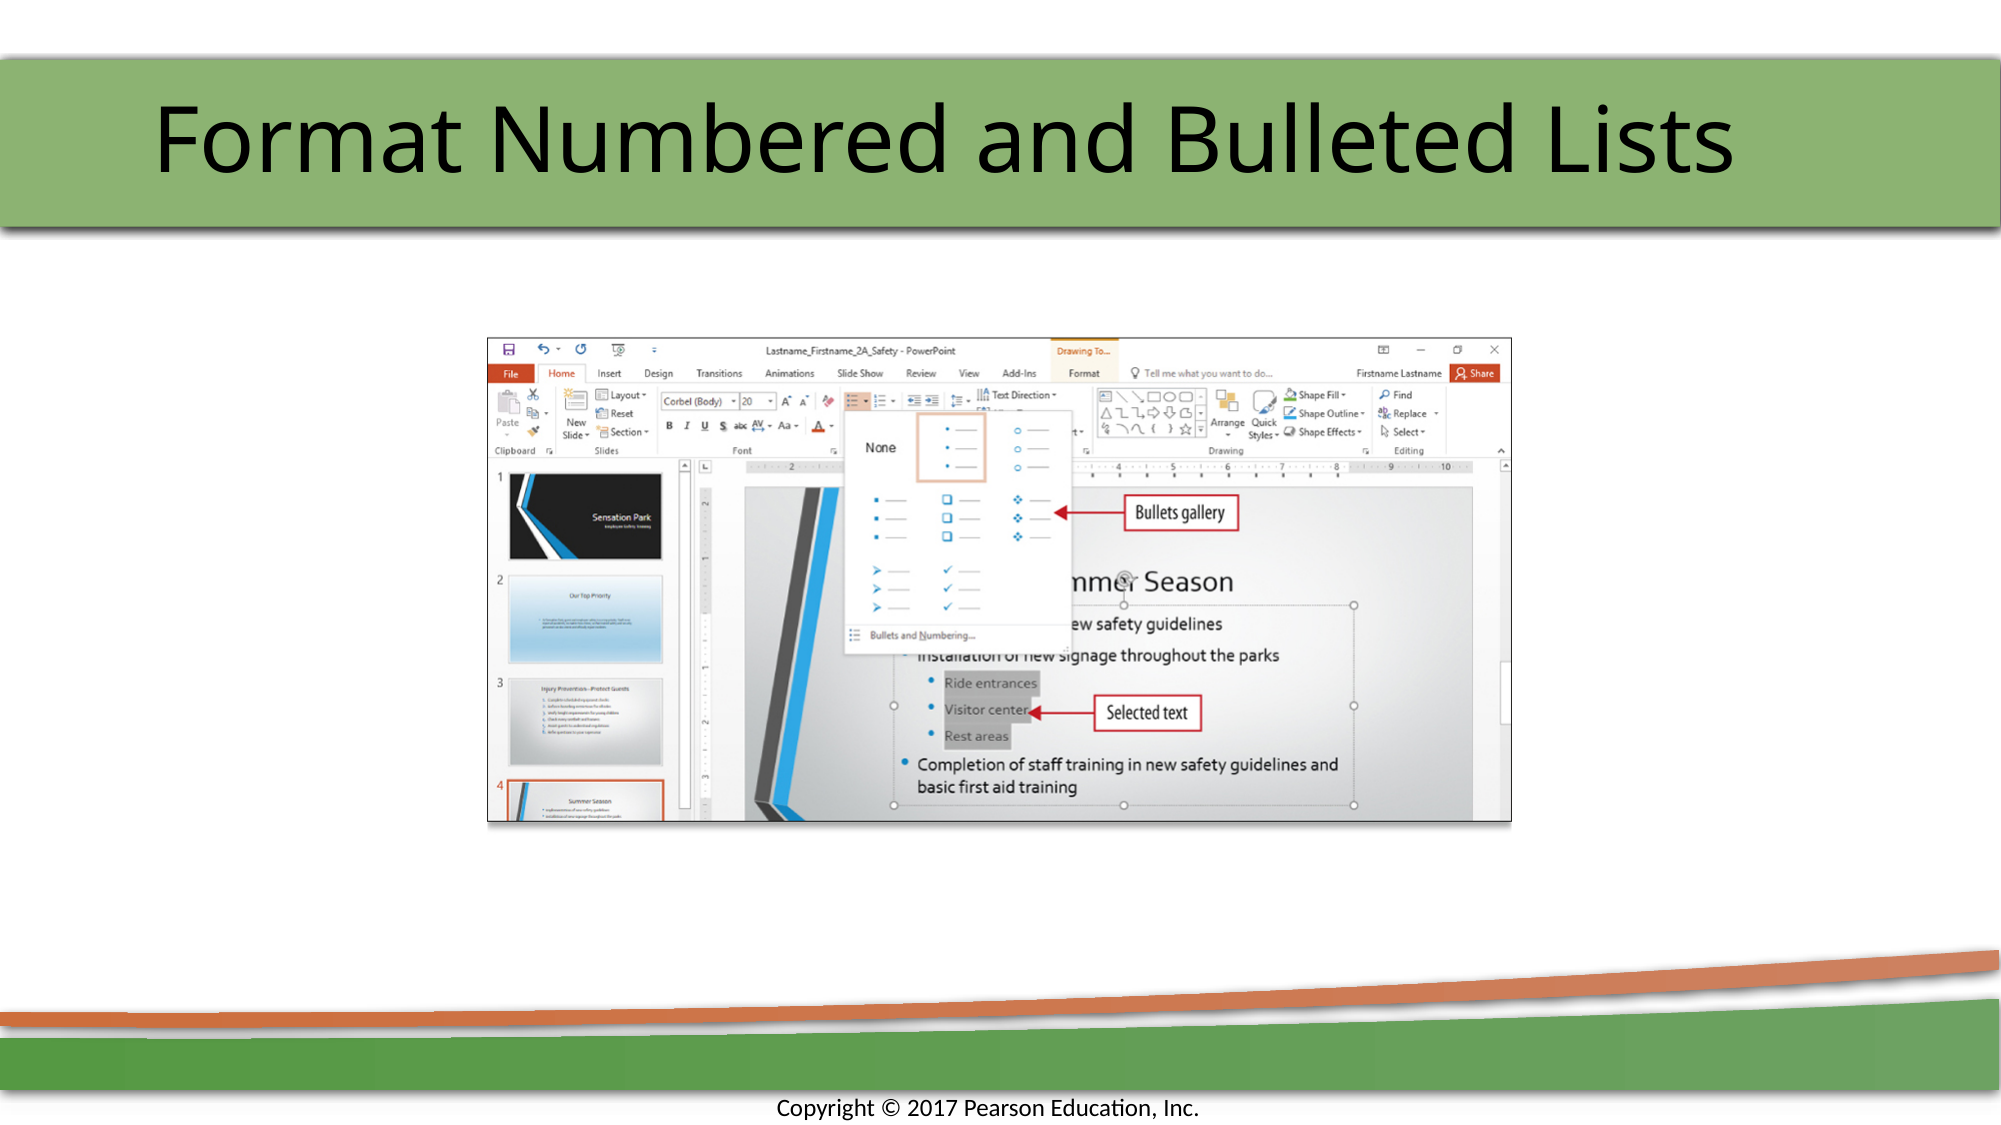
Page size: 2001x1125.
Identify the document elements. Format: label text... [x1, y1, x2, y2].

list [487, 336, 1512, 856]
title Format Numbered and Bulleted Lists [137, 59, 1863, 227]
